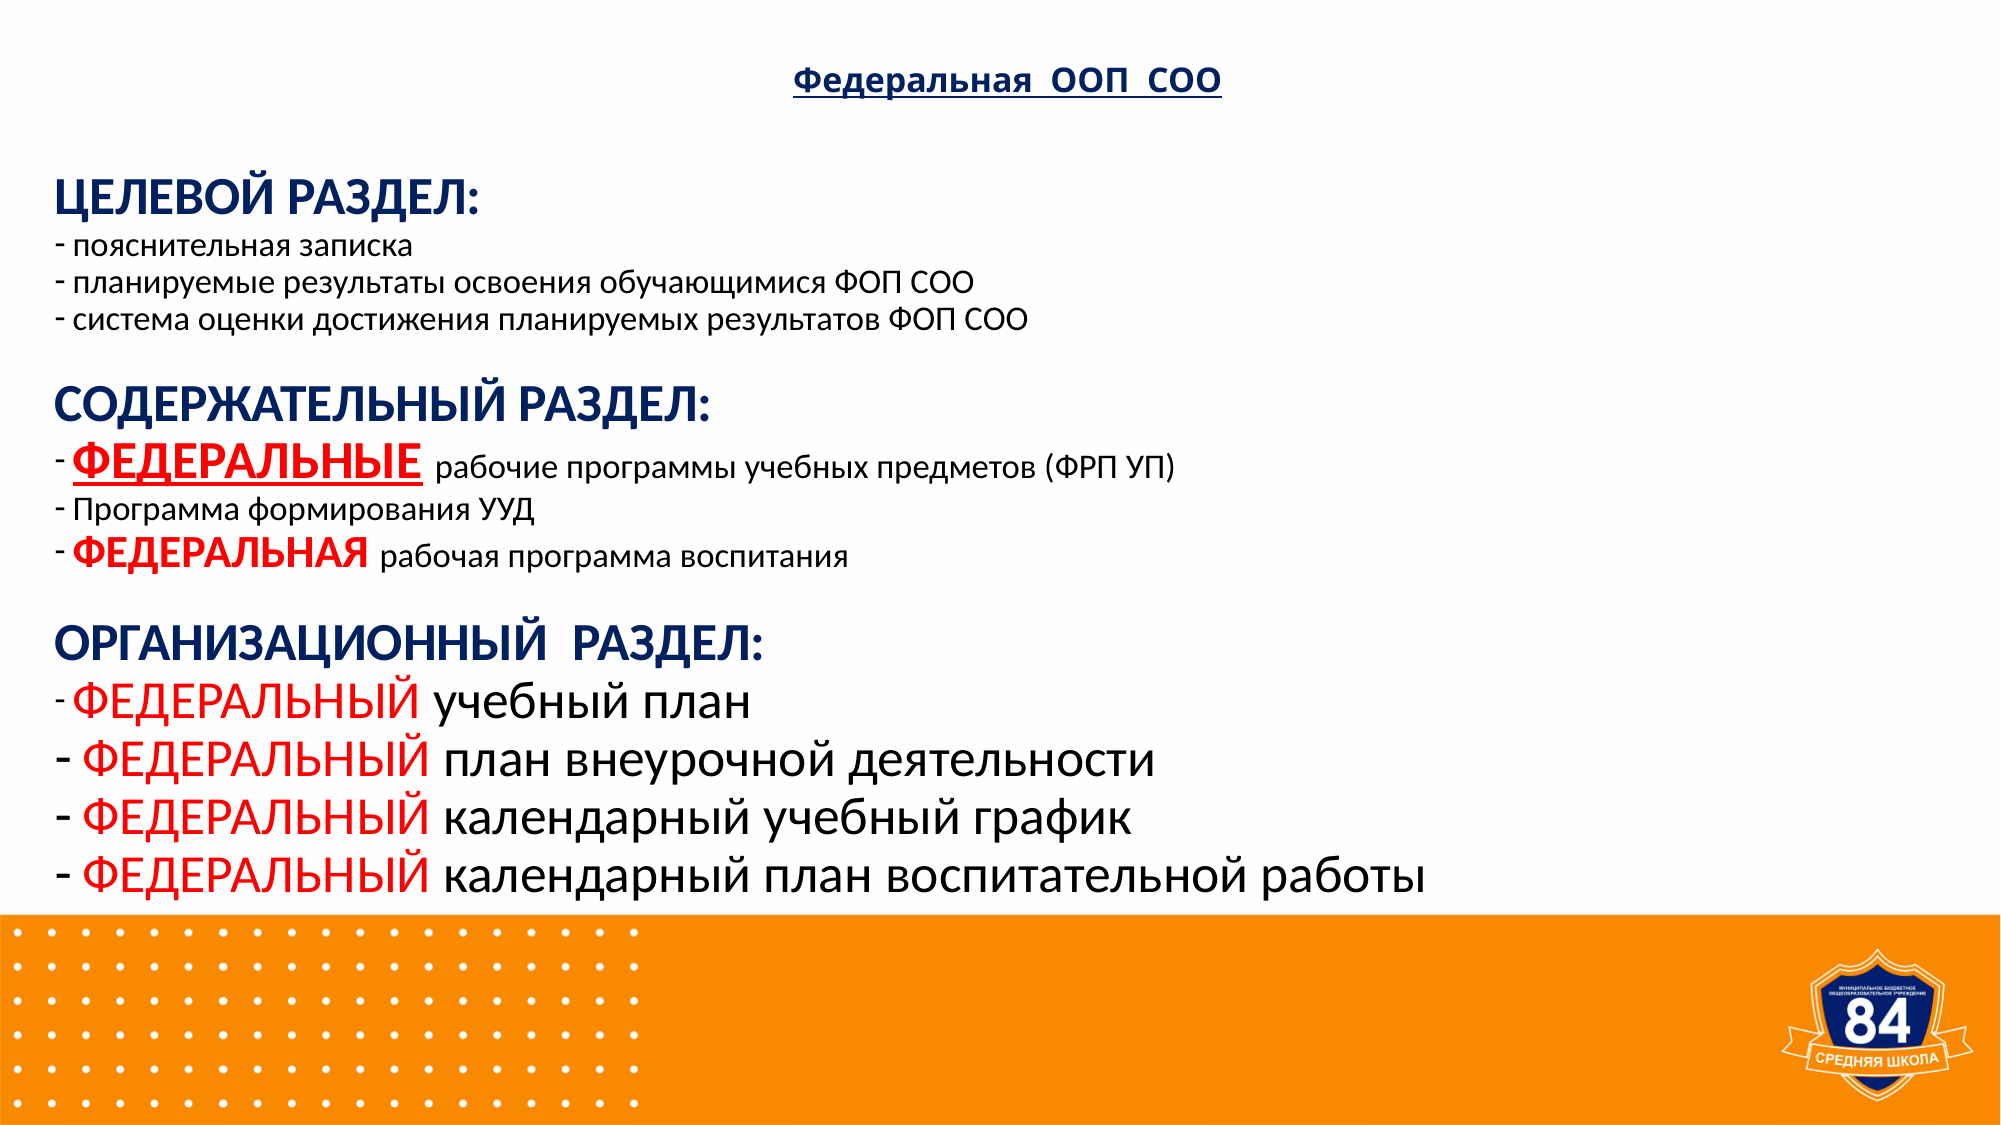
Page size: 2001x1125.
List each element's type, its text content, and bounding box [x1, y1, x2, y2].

list ЦЕЛЕВОЙ РАЗДЕЛ: пояснительная записка планируемые результаты освоения обучающимися ФОП СОО система оценки достижения планируемых результатов ФОП СОО СОДЕРЖАТЕЛЬНЫЙ РАЗДЕЛ: ФЕДЕРАЛЬНЫЕ рабочие программы учебных предметов (ФРП УП) Программа формирования УУД ФЕДЕРАЛЬНАЯ рабочая программа воспитания ОРГАНИЗАЦИОННЫЙ РАЗДЕЛ: ФЕДЕРАЛЬНЫЙ учебный план ФЕДЕРАЛЬНЫЙ план внеурочной деятельности ФЕДЕРАЛЬНЫЙ календарный учебный график ФЕДЕРАЛЬНЫЙ календарный план воспитательной работы [39, 160, 1961, 919]
picture [0, 0, 2001, 1125]
title Федеральная ООП СОО [55, 19, 1961, 149]
